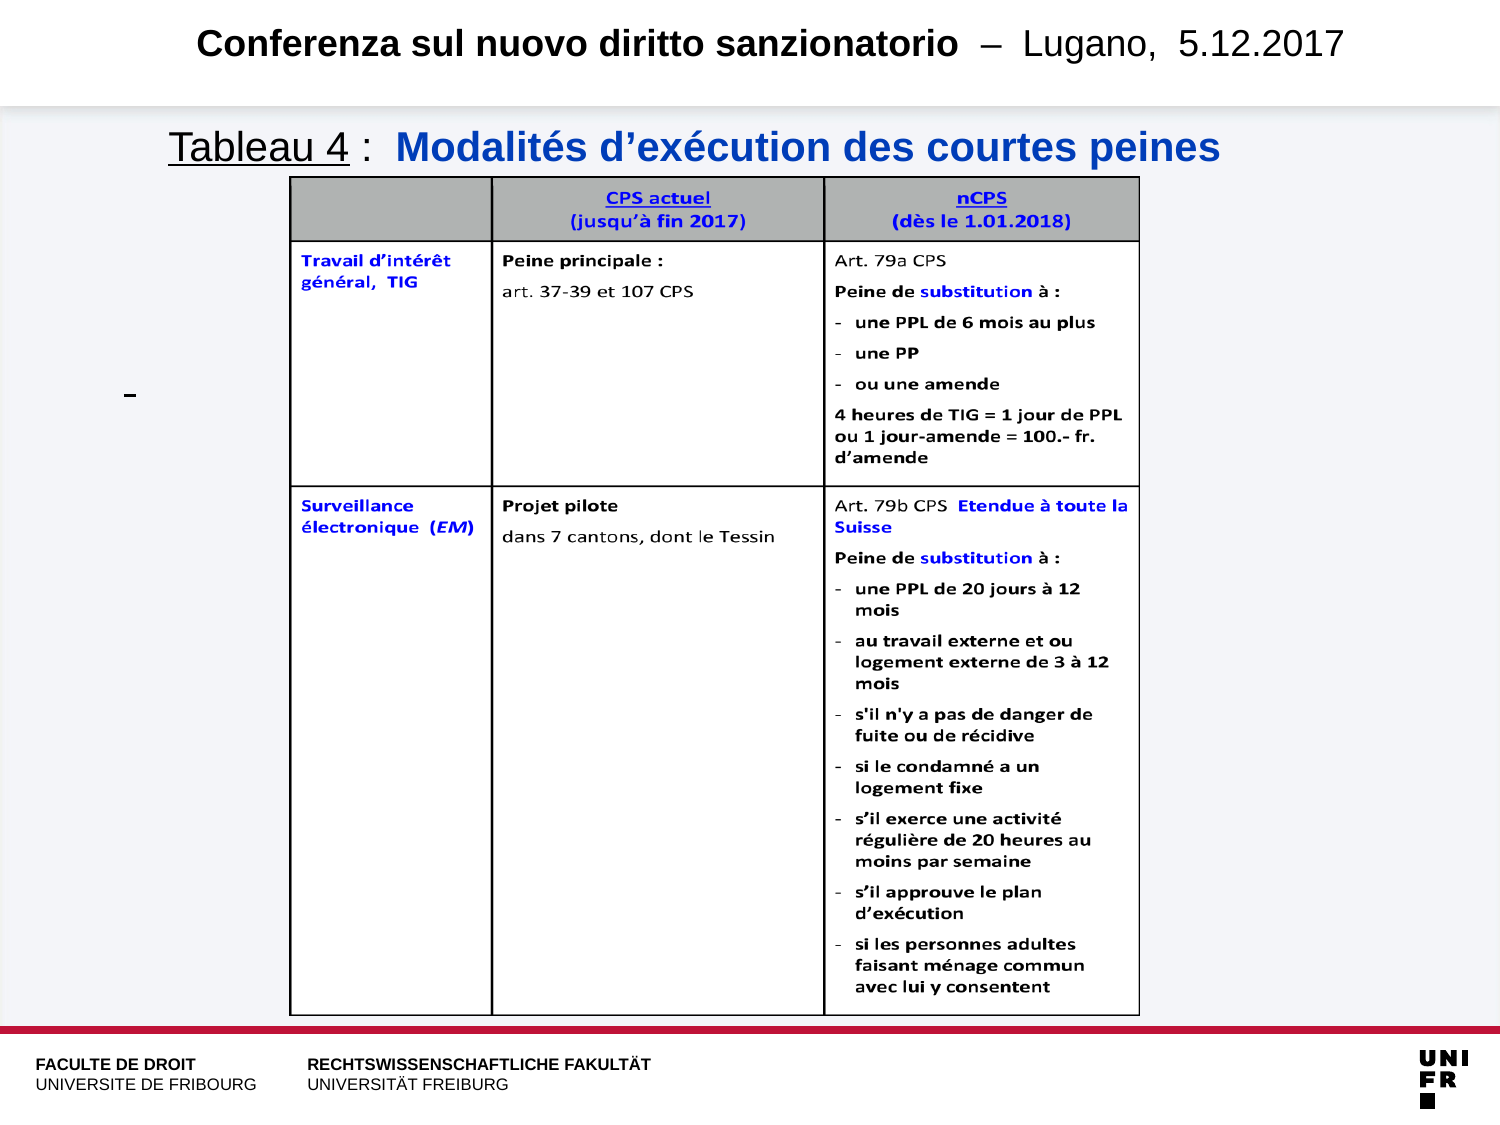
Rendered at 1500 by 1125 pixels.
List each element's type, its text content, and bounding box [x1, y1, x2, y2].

picture [0, 106, 1500, 1026]
picture [288, 176, 1140, 1017]
list [123, 185, 1412, 1059]
text_box Tableau 4 : Modalités d’exécution des courtes peines [87, 113, 1435, 185]
title Conferenza sul nuovo diritto sanzionatorio – Lugano, 5.12.2017 [76, 19, 1465, 90]
